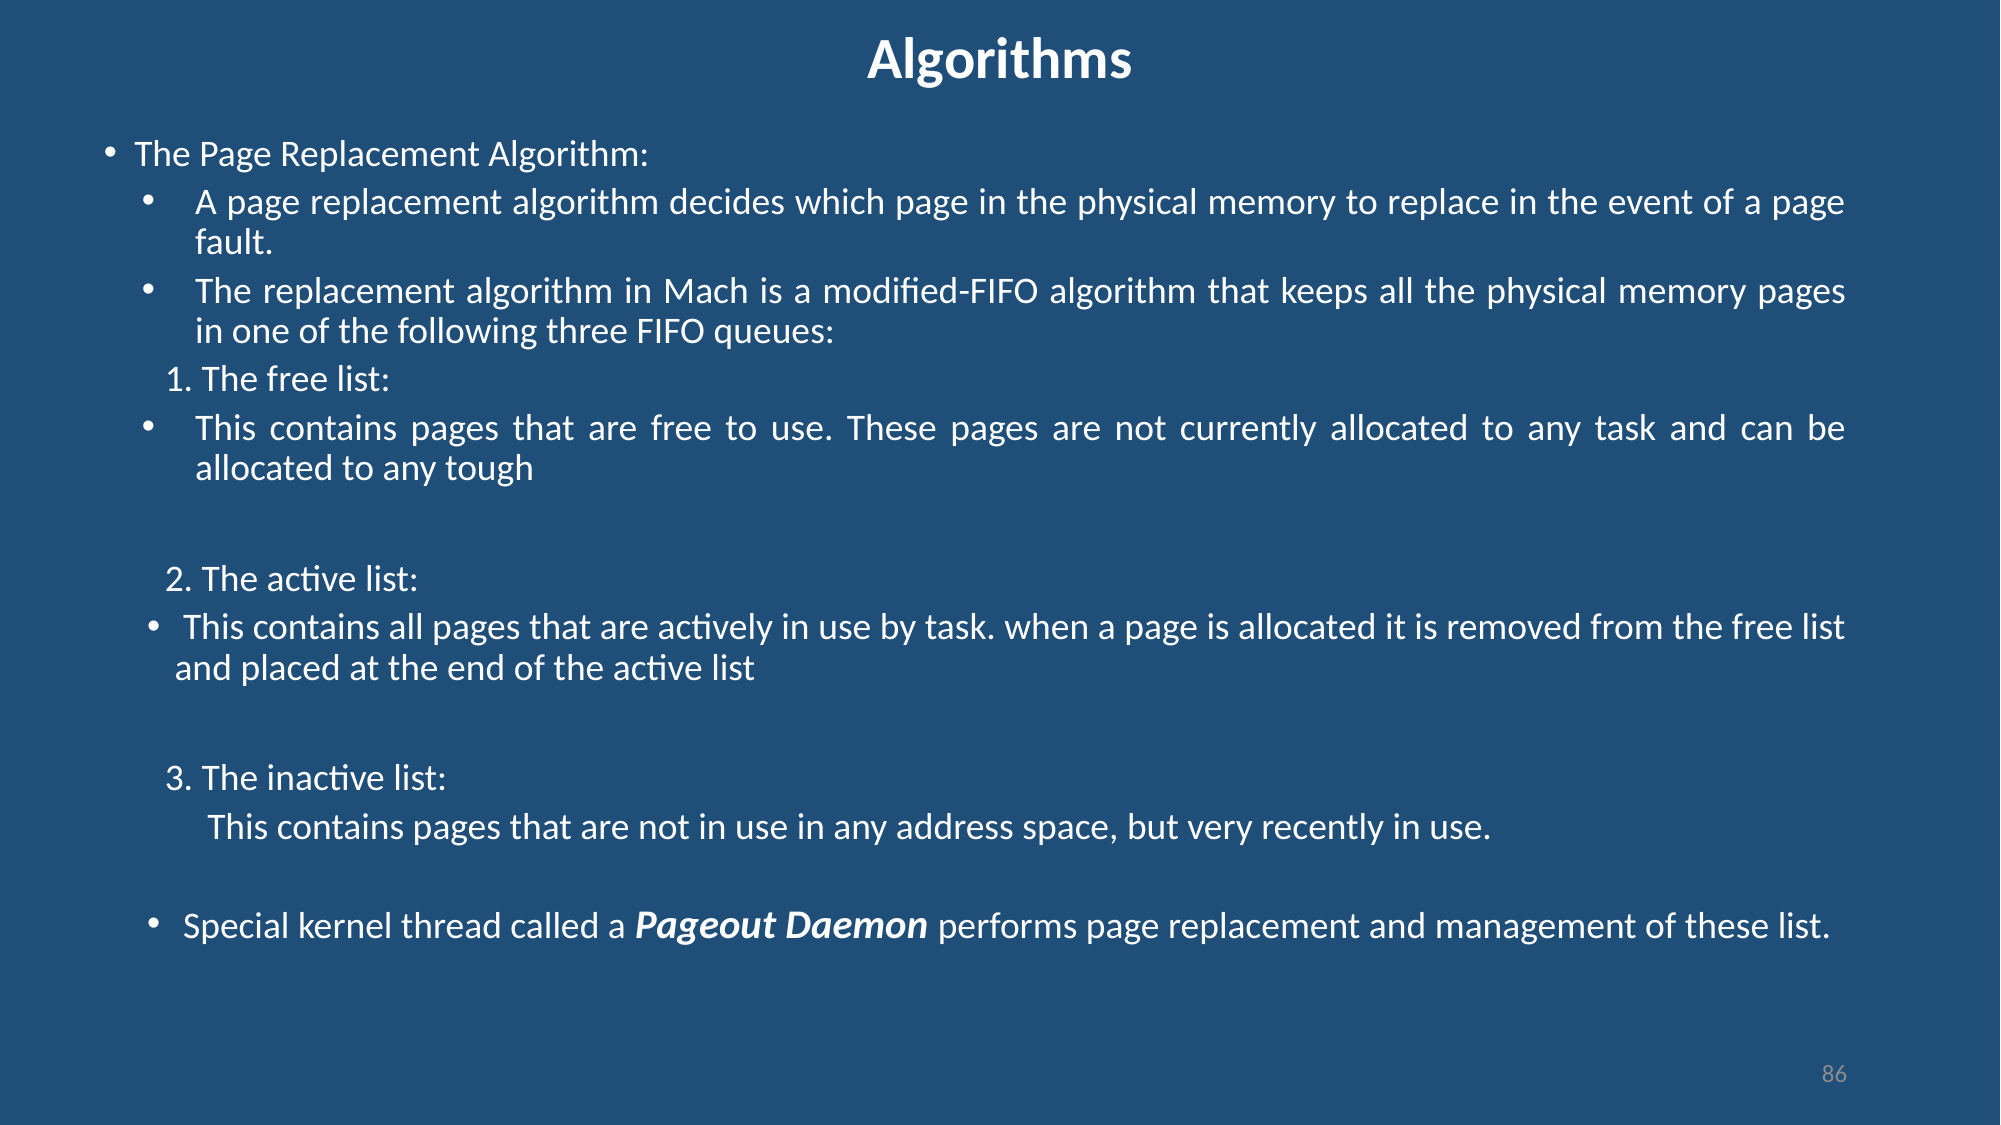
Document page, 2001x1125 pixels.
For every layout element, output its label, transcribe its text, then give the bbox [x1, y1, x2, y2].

list The Page Replacement Algorithm: A page replacement algorithm decides which page in the physical memory to replace in the event of a page fault. The replacement algorithm in Mach is a modified-FIFO algorithm that keeps all the physical memory pages in one of the following three FIFO queues: 1. The free list: This contains pages that are free to use. These pages are not currently allocated to any task and can be allocated to any tough 2. The active list: This contains all pages that are actively in use by task. when a page is allocated it is removed from the free list and placed at the end of the active list 3. The inactive list: This contains pages that are not in use in any address space, but very recently in use. Special kernel thread called a Pageout Daemon performs page replacement and management of these list. [88, 126, 1863, 1002]
title Algorithms [137, 26, 1863, 93]
slide_number 86 [1412, 1042, 1863, 1103]
